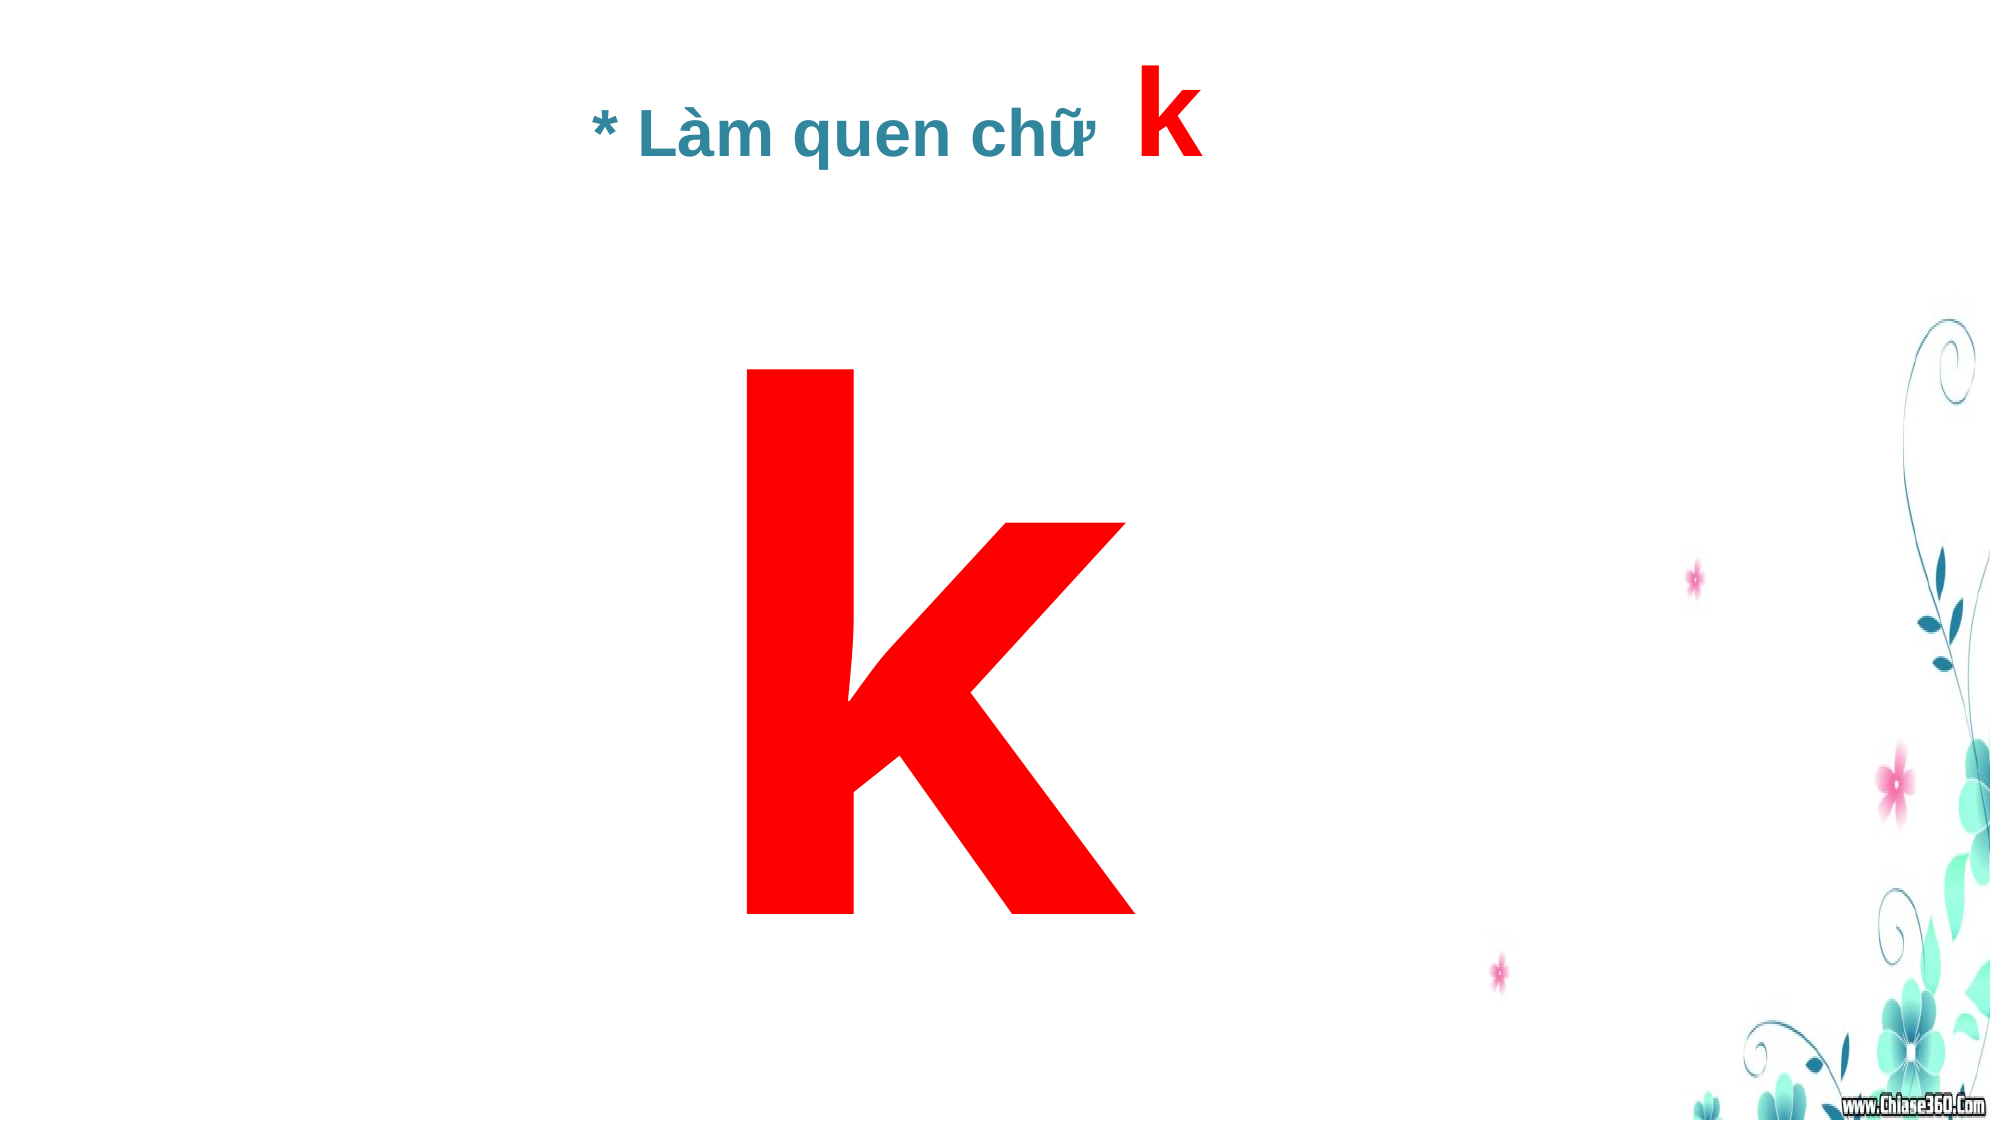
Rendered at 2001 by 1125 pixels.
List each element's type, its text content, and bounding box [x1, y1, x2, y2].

text_box k [676, 190, 1152, 1066]
picture [1398, 168, 1990, 1120]
text_box * Làm quen chữ k [578, 23, 1341, 189]
